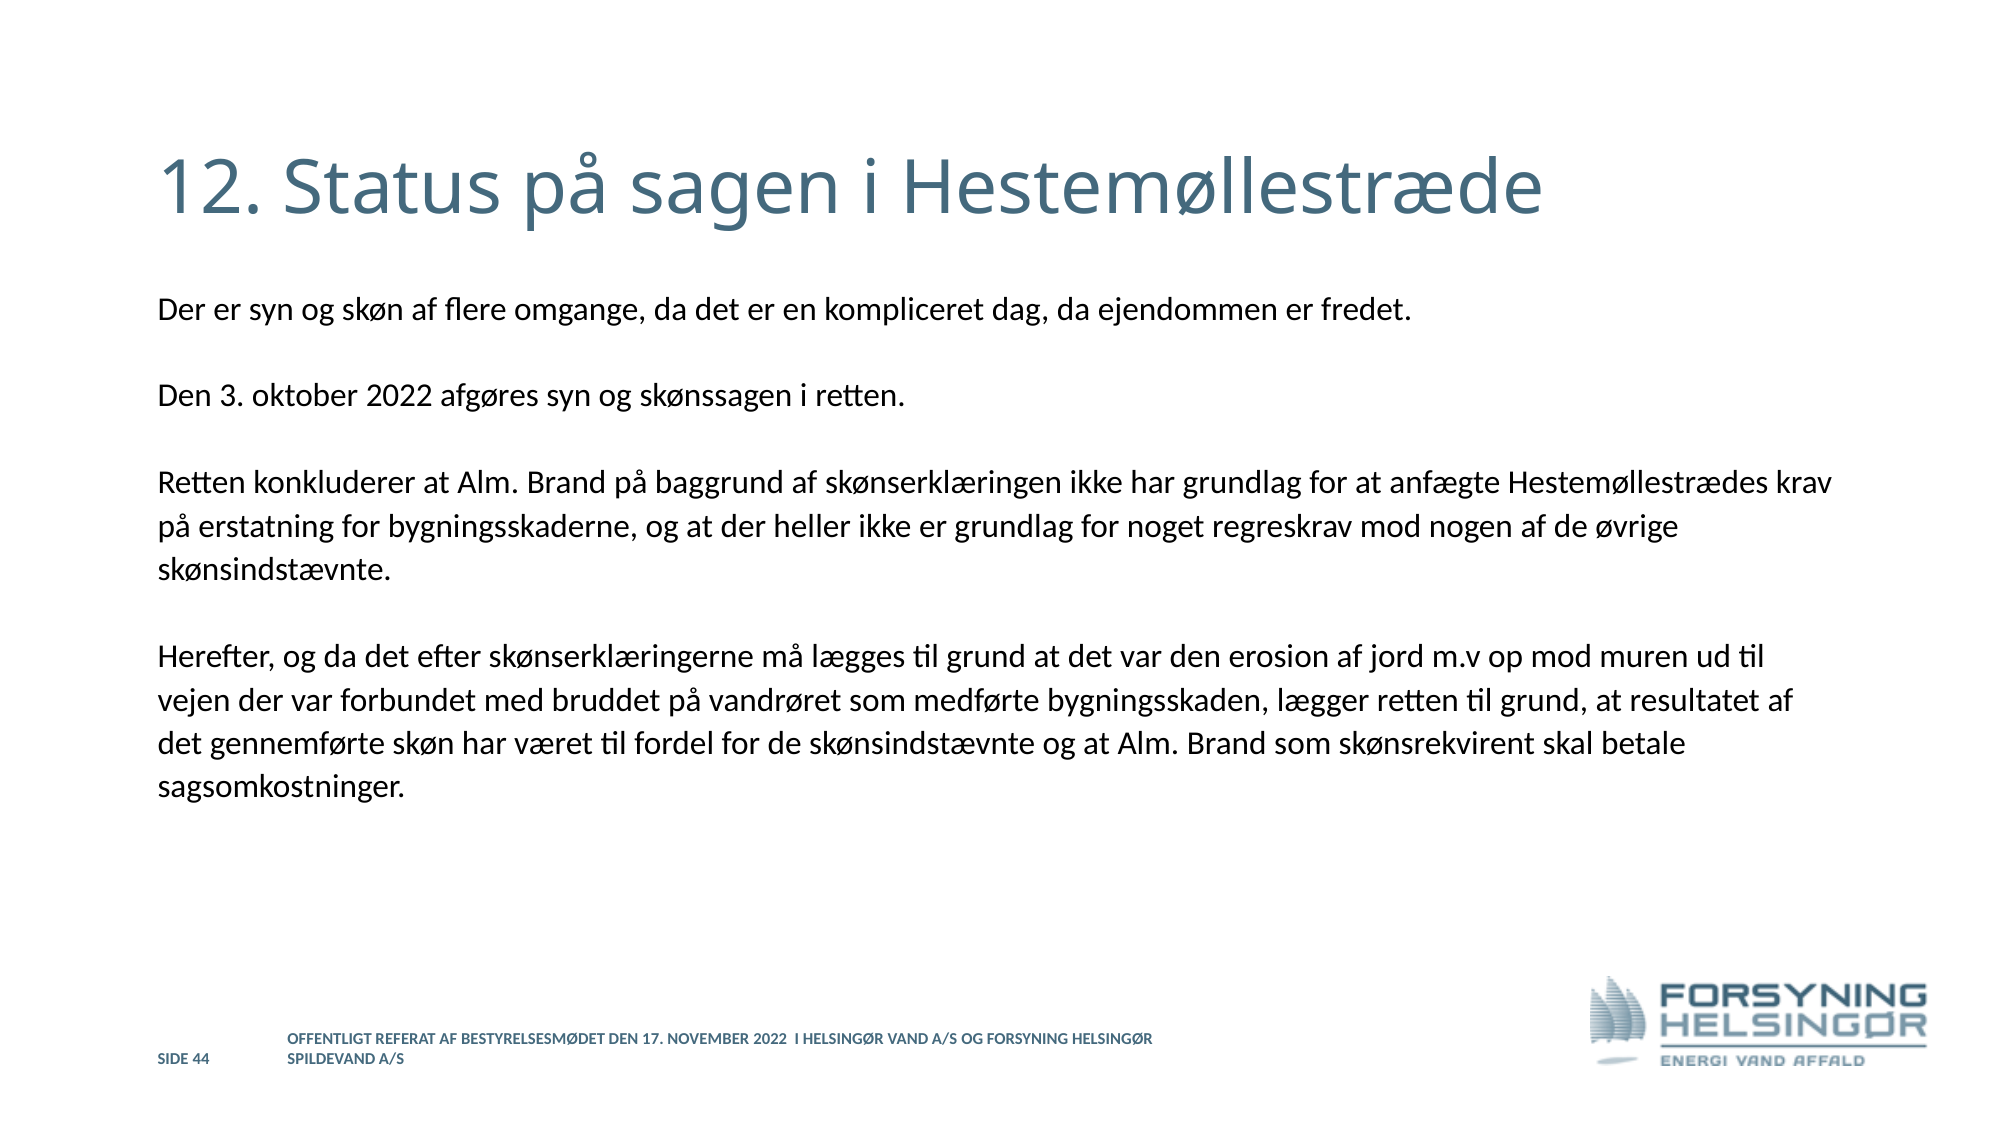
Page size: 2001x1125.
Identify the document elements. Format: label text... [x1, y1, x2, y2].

title 12. Status på sagen i Hestemøllestræde [157, 40, 1934, 229]
footer Offentligt referat af bestyrelsesmødet den 17. november 2022 i Helsingør Vand A/S og Forsyning Helsingør Spildevand A/S [287, 1039, 1197, 1068]
list Der er syn og skøn af flere omgange, da det er en kompliceret dag, da ejendommen er fredet. Den 3. oktober 2022 afgøres syn og skønssagen i retten. Retten konkluderer at Alm. Brand på baggrund af skønserklæringen ikke har grundlag for at anfægte Hestemøllestrædes krav på erstatning for bygningsskaderne, og at der heller ikke er grundlag for noget regreskrav mod nogen af de øvrige skønsindstævnte. Herefter, og da det efter skønserklæringerne må lægges til grund at det var den erosion af jord m.v op mod muren ud til vejen der var forbundet med bruddet på vandrøret som medførte bygningsskaden, lægger retten til grund, at resultatet af det gennemførte skøn har været til fordel for de skønsindstævnte og at Alm. Brand som skønsrekvirent skal betale sagsomkostninger. [157, 283, 1843, 953]
slide_number Side 44 [157, 1039, 260, 1068]
picture [1590, 976, 1929, 1066]
